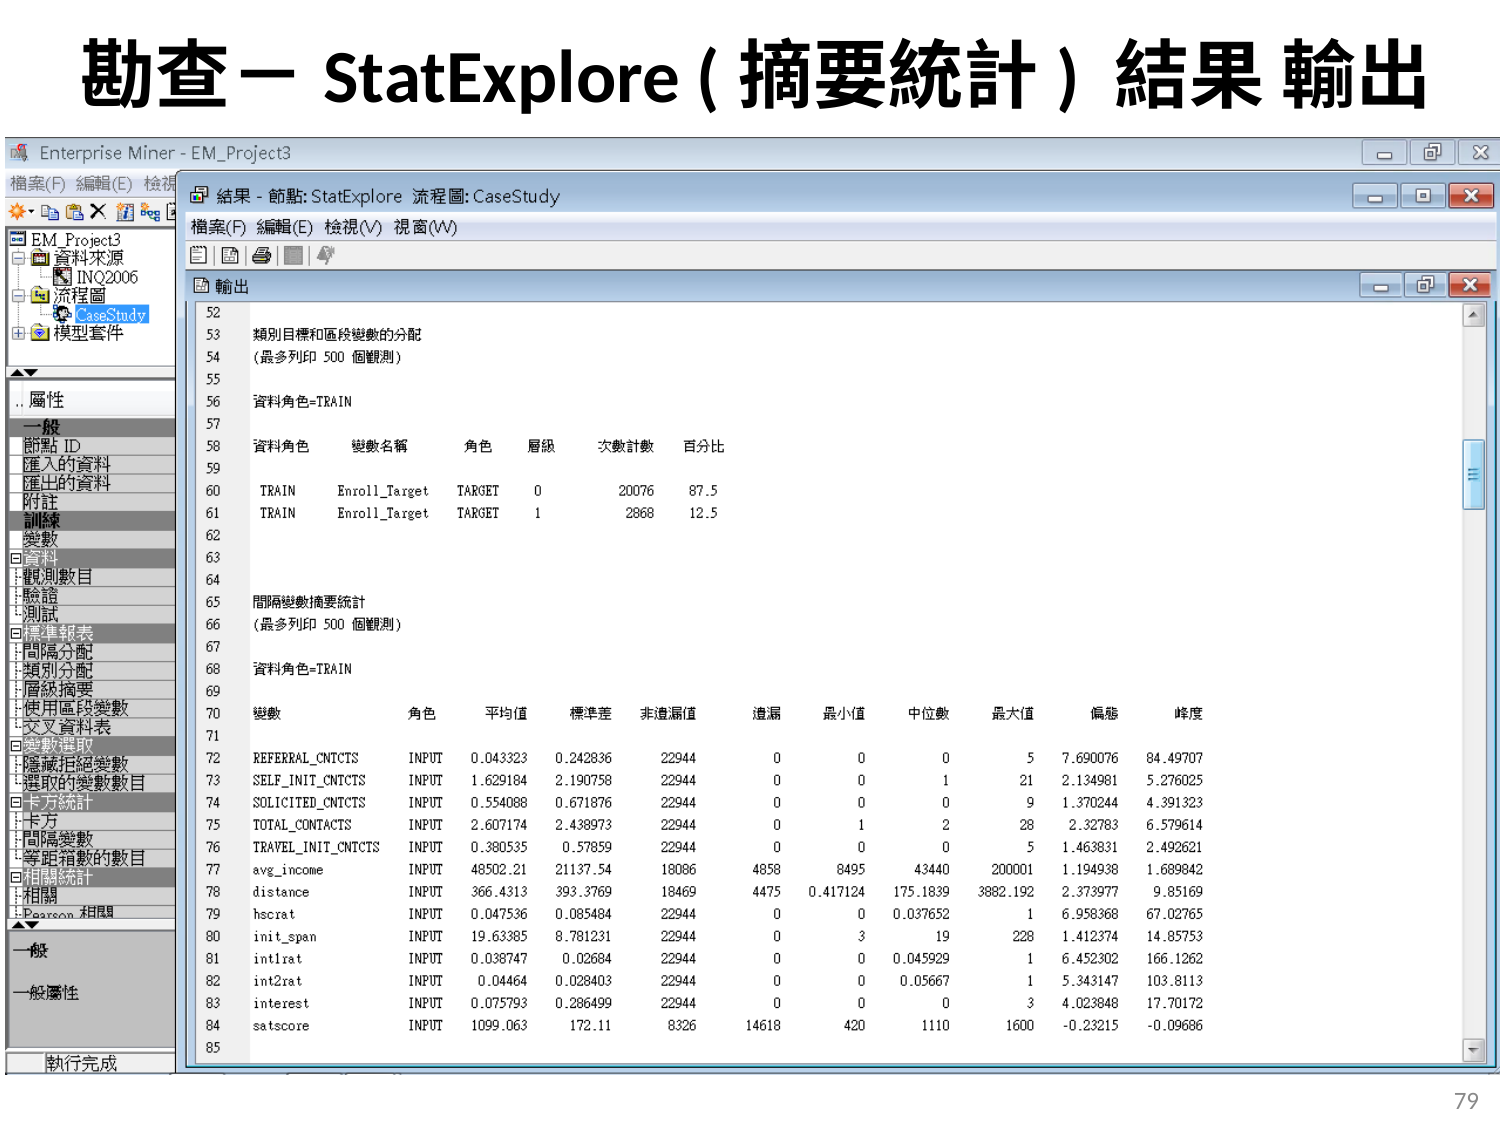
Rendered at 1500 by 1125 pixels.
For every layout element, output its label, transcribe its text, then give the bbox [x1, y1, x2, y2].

title 勘查－StatExplore (摘要統計) 結果 輸出 [53, 19, 1459, 126]
slide_number 79 [1144, 1083, 1495, 1125]
picture [5, 136, 1500, 1075]
